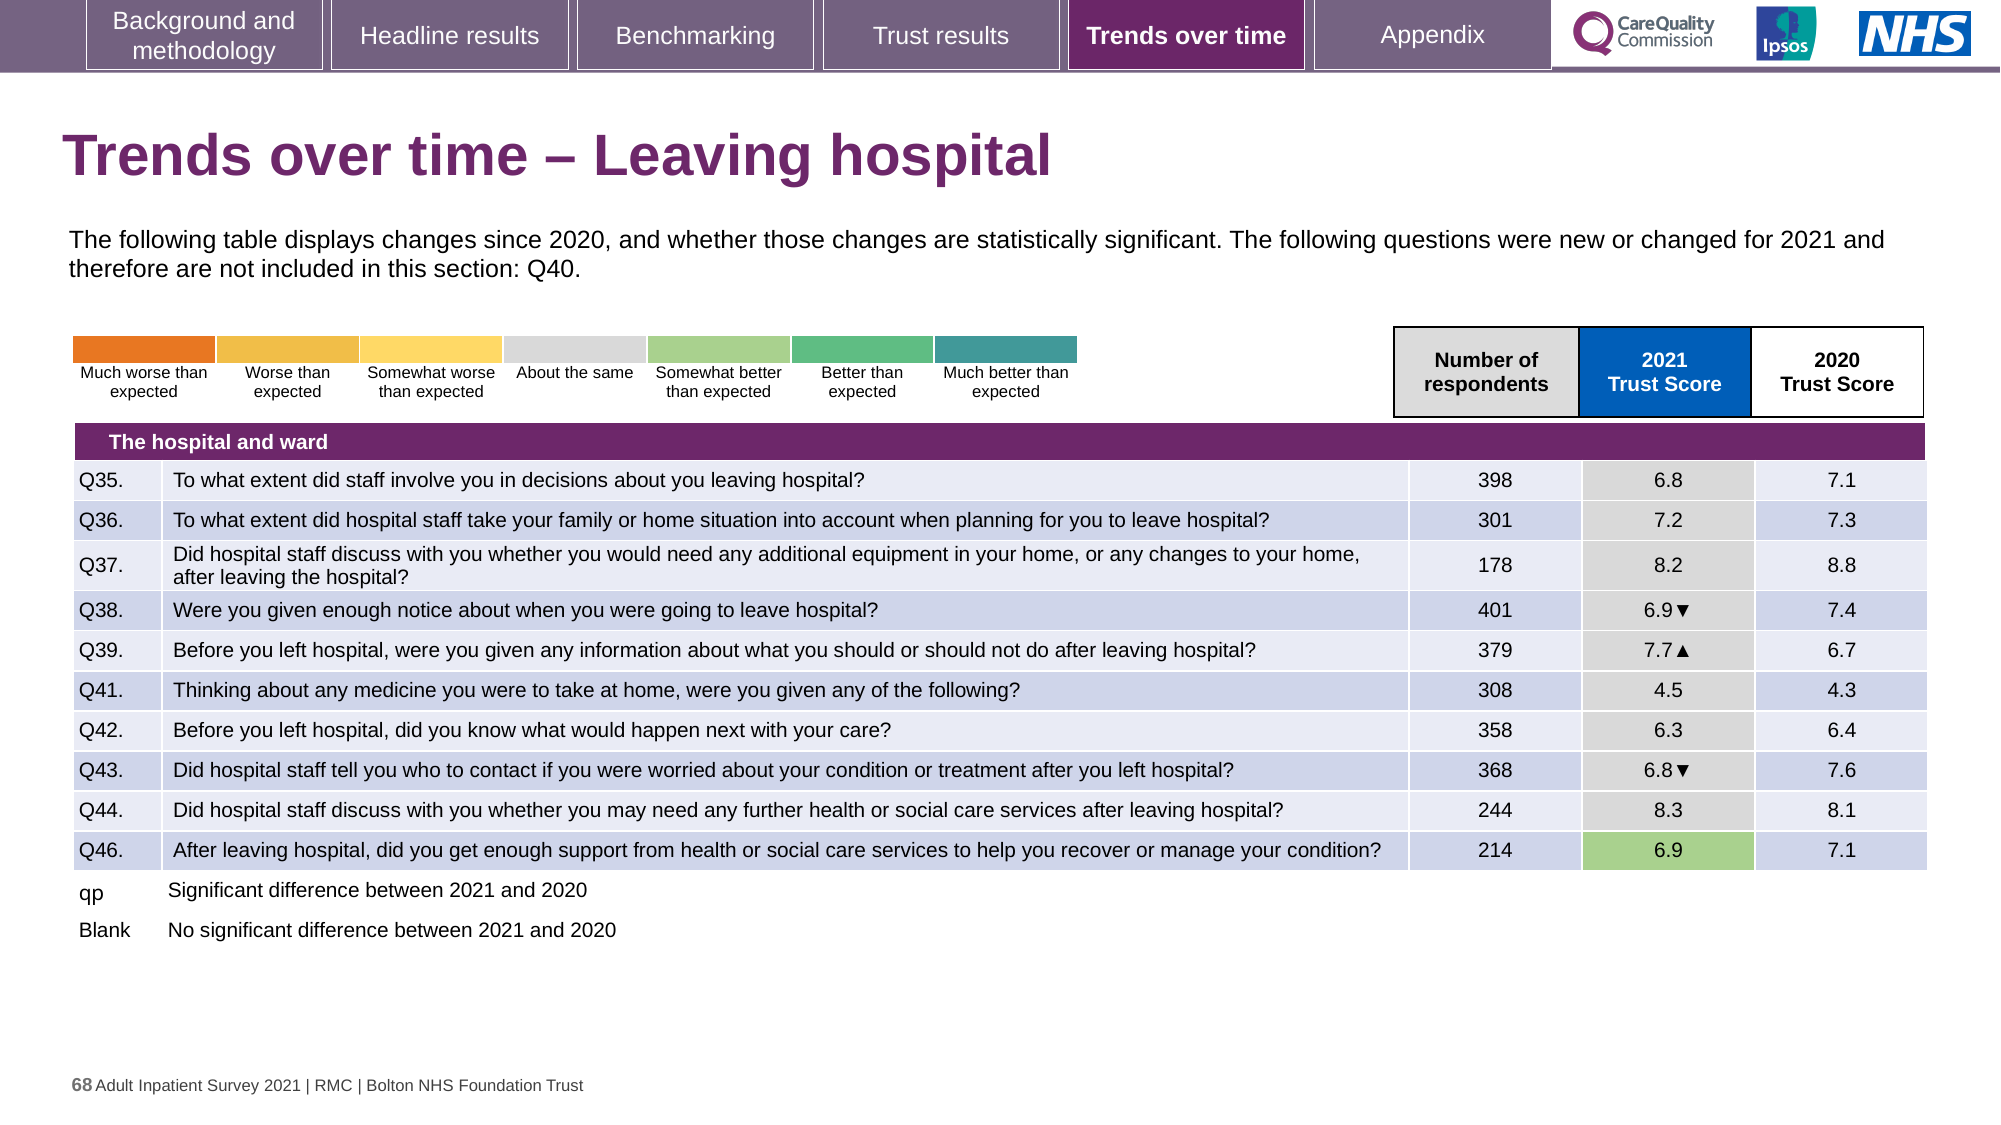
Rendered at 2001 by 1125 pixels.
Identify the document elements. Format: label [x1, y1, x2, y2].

table_cell [1410, 541, 1581, 590]
table_cell [163, 591, 1408, 630]
table_cell [163, 752, 1408, 790]
table_cell [1583, 501, 1754, 540]
table_cell [74, 672, 161, 710]
table_cell [163, 832, 1408, 870]
picture [1573, 11, 1715, 56]
table_cell [74, 591, 161, 630]
table_cell [1756, 672, 1927, 710]
table_header [1580, 328, 1750, 416]
table_cell [1583, 832, 1754, 870]
table_cell [74, 792, 161, 830]
table_cell [74, 712, 161, 750]
table_cell [73, 912, 1928, 951]
table_cell [1410, 591, 1581, 630]
table_cell [1756, 712, 1927, 750]
table_cell [1756, 501, 1927, 540]
table_header [1395, 328, 1578, 416]
table_cell [1583, 792, 1754, 830]
table_cell [163, 631, 1408, 670]
table_cell [1410, 792, 1581, 830]
table_cell [1410, 752, 1581, 790]
table_cell [163, 672, 1408, 710]
table_cell [1410, 712, 1581, 750]
chart [0, 0, 334, 84]
table_cell [1410, 501, 1581, 540]
picture [1756, 6, 1817, 61]
table_cell [1410, 631, 1581, 670]
table_cell [1756, 832, 1927, 870]
table_cell [1583, 631, 1754, 670]
table_cell [1756, 541, 1927, 590]
table_cell [1583, 591, 1754, 630]
table_cell [74, 832, 161, 870]
table_cell [163, 501, 1408, 540]
table_header [75, 423, 1925, 460]
table_header [1752, 328, 1923, 416]
table_cell [1583, 712, 1754, 750]
table_cell [74, 541, 161, 590]
table_cell [163, 792, 1408, 830]
table_cell [73, 872, 1928, 910]
table_header [1756, 461, 1927, 500]
table_cell [1756, 631, 1927, 670]
text_box [68, 223, 1901, 327]
table_cell [1756, 591, 1927, 630]
table_header [68, 327, 1393, 417]
table_cell [163, 541, 1408, 590]
picture [1859, 11, 1971, 56]
table_cell [1583, 672, 1754, 710]
table_cell [1410, 672, 1581, 710]
table_cell [1410, 832, 1581, 870]
table_cell [74, 631, 161, 670]
table_cell [74, 501, 161, 540]
table_header [1583, 461, 1754, 500]
table_header [163, 461, 1408, 500]
table_cell [1756, 792, 1927, 830]
table_cell [1583, 541, 1754, 590]
table_cell [1756, 752, 1927, 790]
table_cell [74, 752, 161, 790]
title [62, 81, 1936, 189]
table_cell [1583, 752, 1754, 790]
table_header [1410, 461, 1581, 500]
table_cell [163, 712, 1408, 750]
table_header [74, 461, 161, 500]
slide_number [71, 1035, 122, 1095]
